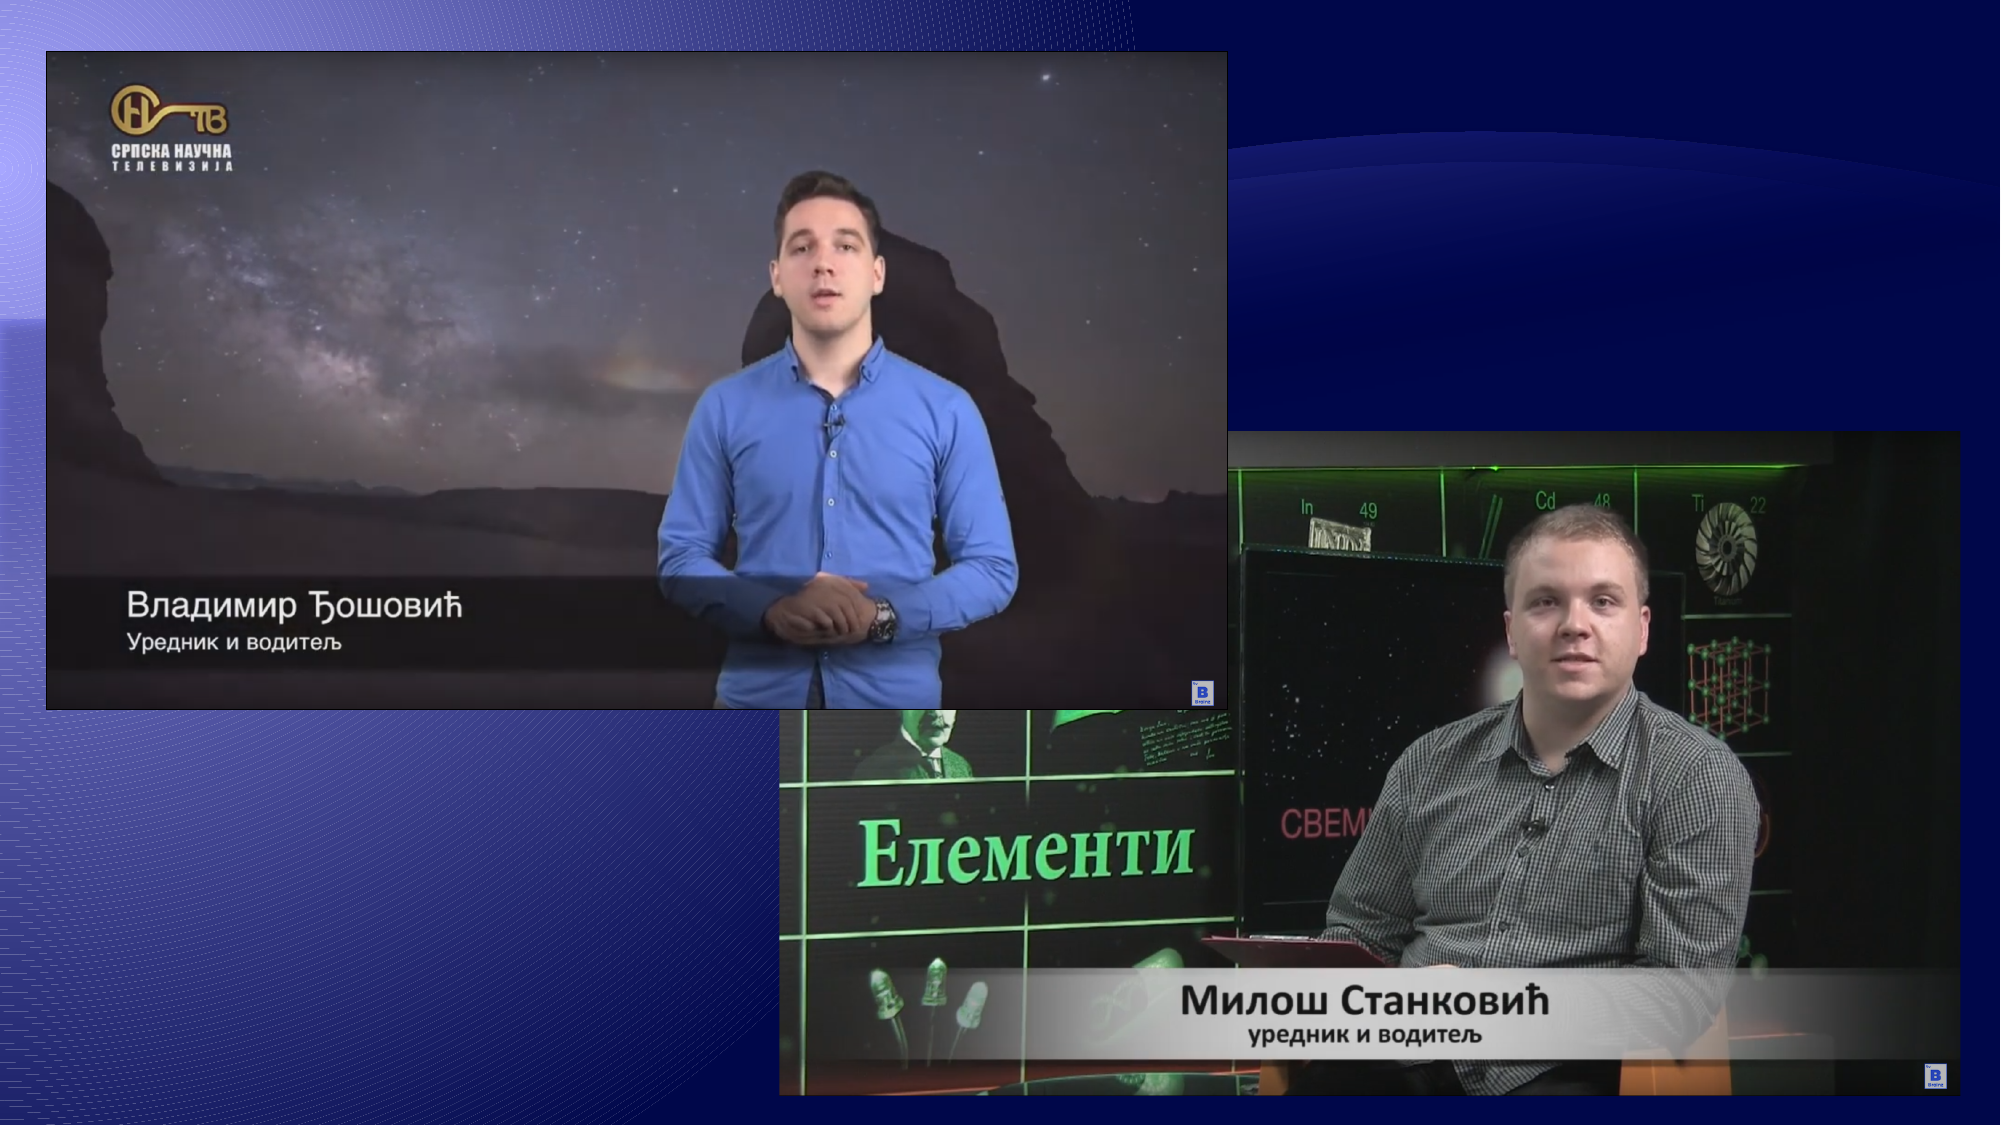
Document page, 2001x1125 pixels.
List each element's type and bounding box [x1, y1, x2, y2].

picture [45, 50, 1961, 1096]
